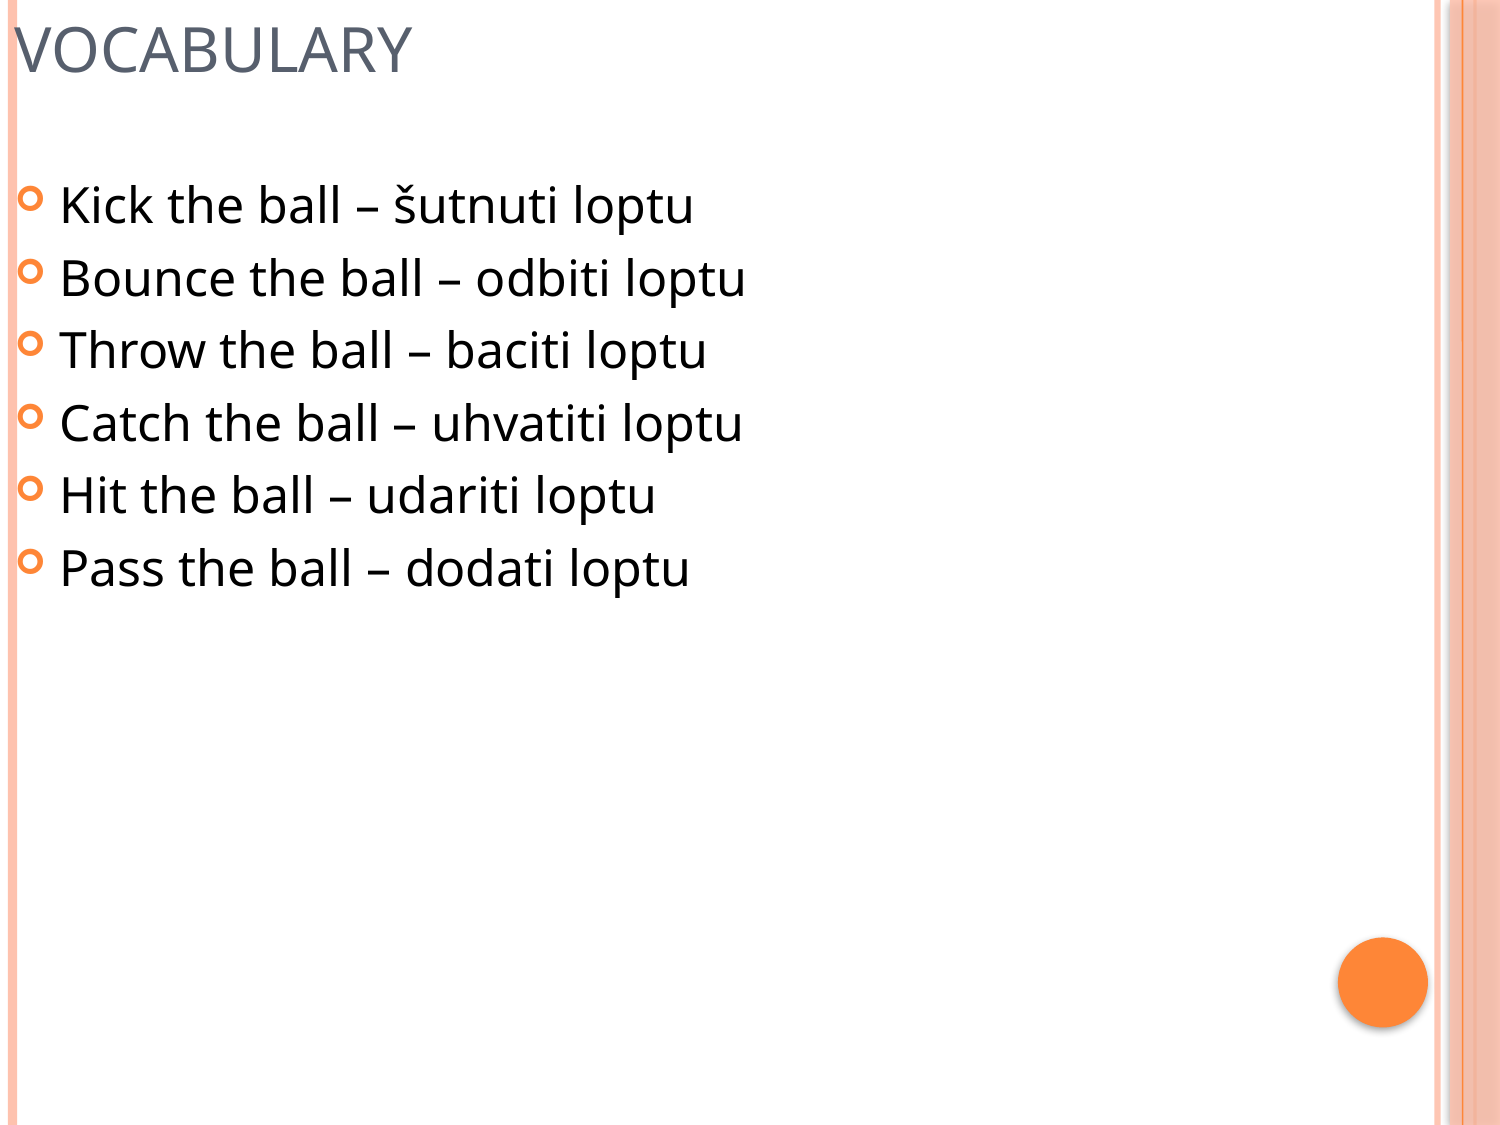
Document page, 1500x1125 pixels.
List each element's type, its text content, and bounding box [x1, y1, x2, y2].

list Kick the ball – šutnuti loptu Bounce the ball – odbiti loptu Throw the ball – baciti loptu Catch the ball – uhvatiti loptu Hit the ball – udariti loptu Pass the ball – dodati loptu [0, 93, 1336, 1125]
title Vocabulary [0, 0, 1225, 92]
